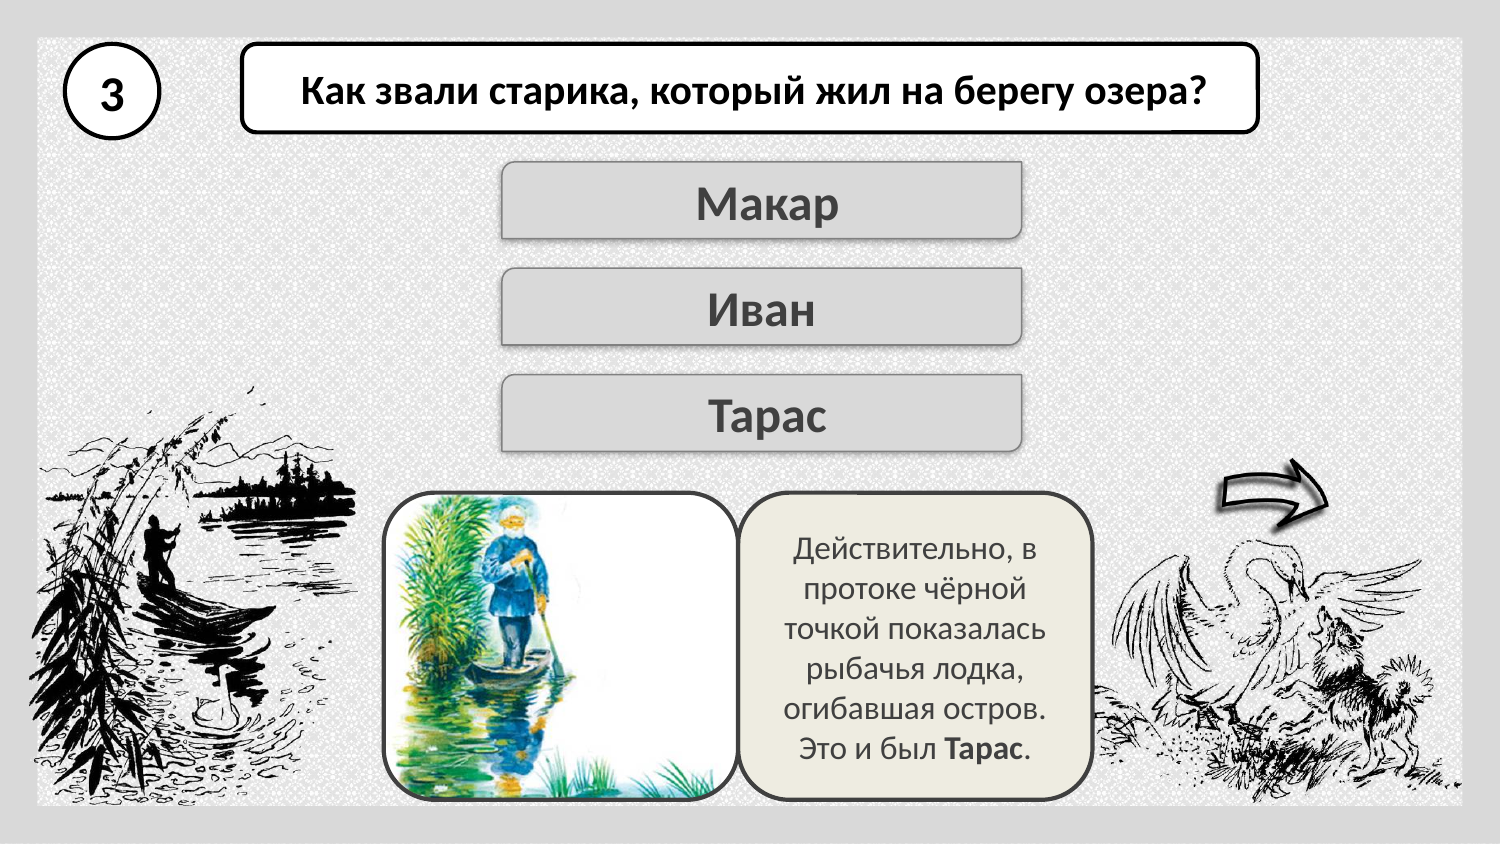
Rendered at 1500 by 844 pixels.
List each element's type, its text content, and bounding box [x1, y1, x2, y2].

text_box [381, 490, 741, 802]
text_box Действительно, в протоке чёрной точкой показалась рыбачья лодка, огибавшая остров. Это и был Тарас. [738, 490, 1095, 802]
text_box Макар [501, 161, 1023, 240]
picture [29, 38, 1462, 806]
text_box Тарас [501, 373, 1023, 453]
text_box Иван [501, 267, 1023, 346]
text_box Как звали старика, который жил на берегу озера? [239, 41, 1260, 135]
text_box 3 [62, 41, 162, 141]
